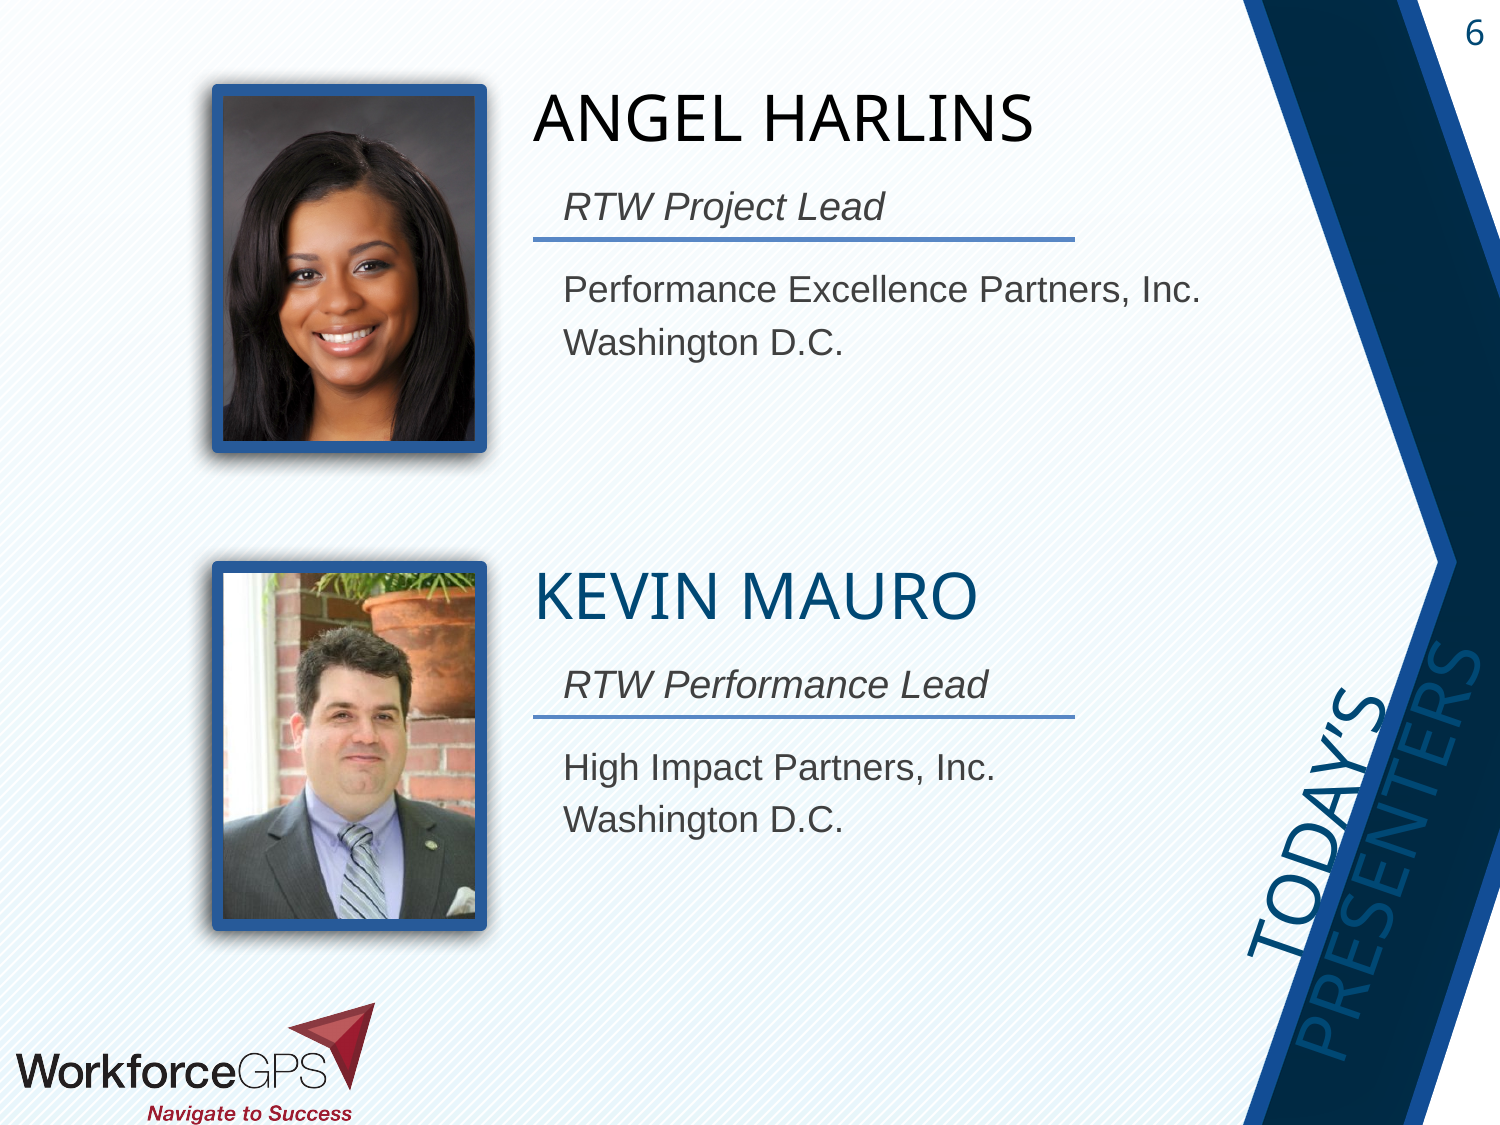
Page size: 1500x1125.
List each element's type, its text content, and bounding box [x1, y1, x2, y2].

picture [1230, 0, 1500, 1125]
picture [12, 1001, 379, 1125]
list RTW Performance Lead [533, 651, 1185, 710]
list RTW Project Lead [533, 173, 1185, 232]
list High Impact Partners, Inc. Washington D.C. [533, 735, 1185, 934]
list Kevin Mauro [533, 566, 1185, 642]
picture [222, 95, 476, 442]
list Performance Excellence Partners, Inc. Washington D.C. [533, 257, 1239, 432]
title Angel Harlins [533, 88, 1185, 164]
picture [222, 572, 476, 920]
